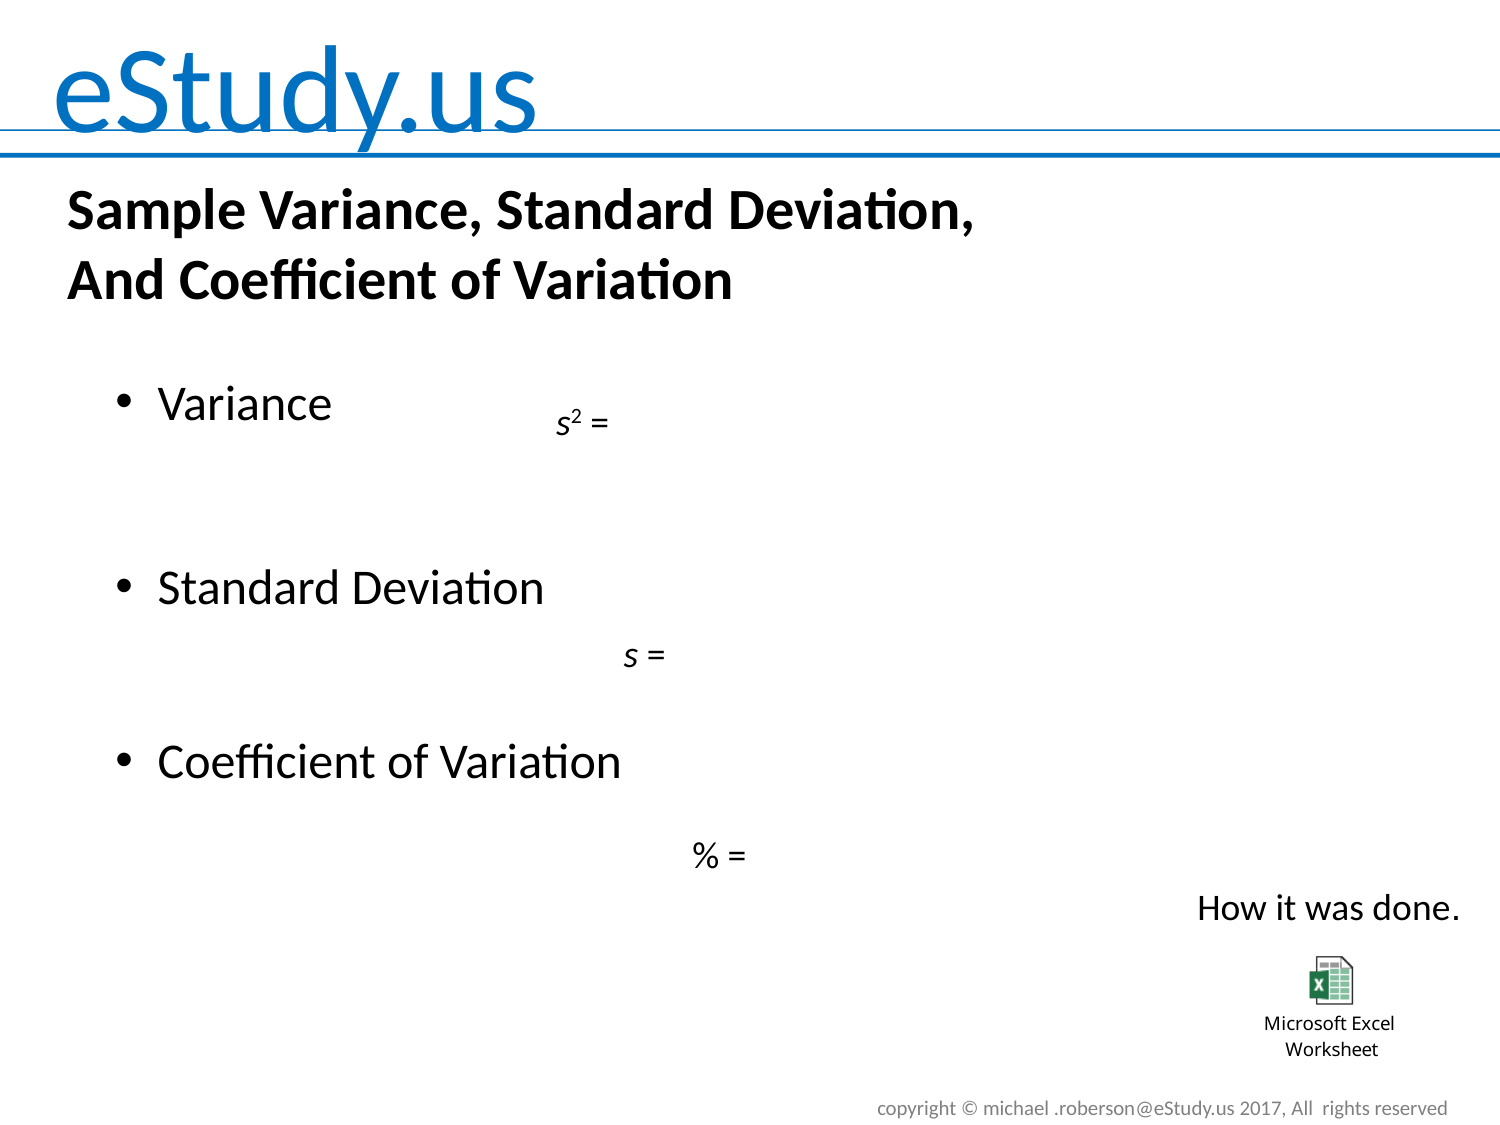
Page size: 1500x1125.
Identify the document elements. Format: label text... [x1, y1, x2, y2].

text_box Sample Variance, Standard Deviation, And Coefficient of Variation [56, 165, 1332, 273]
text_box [1256, 955, 1407, 1087]
text_box How it was done. [1182, 875, 1500, 936]
text_box Standard Deviation [104, 549, 814, 603]
text_box Coefficient of Variation [104, 723, 814, 780]
text_box Variance [104, 364, 752, 430]
